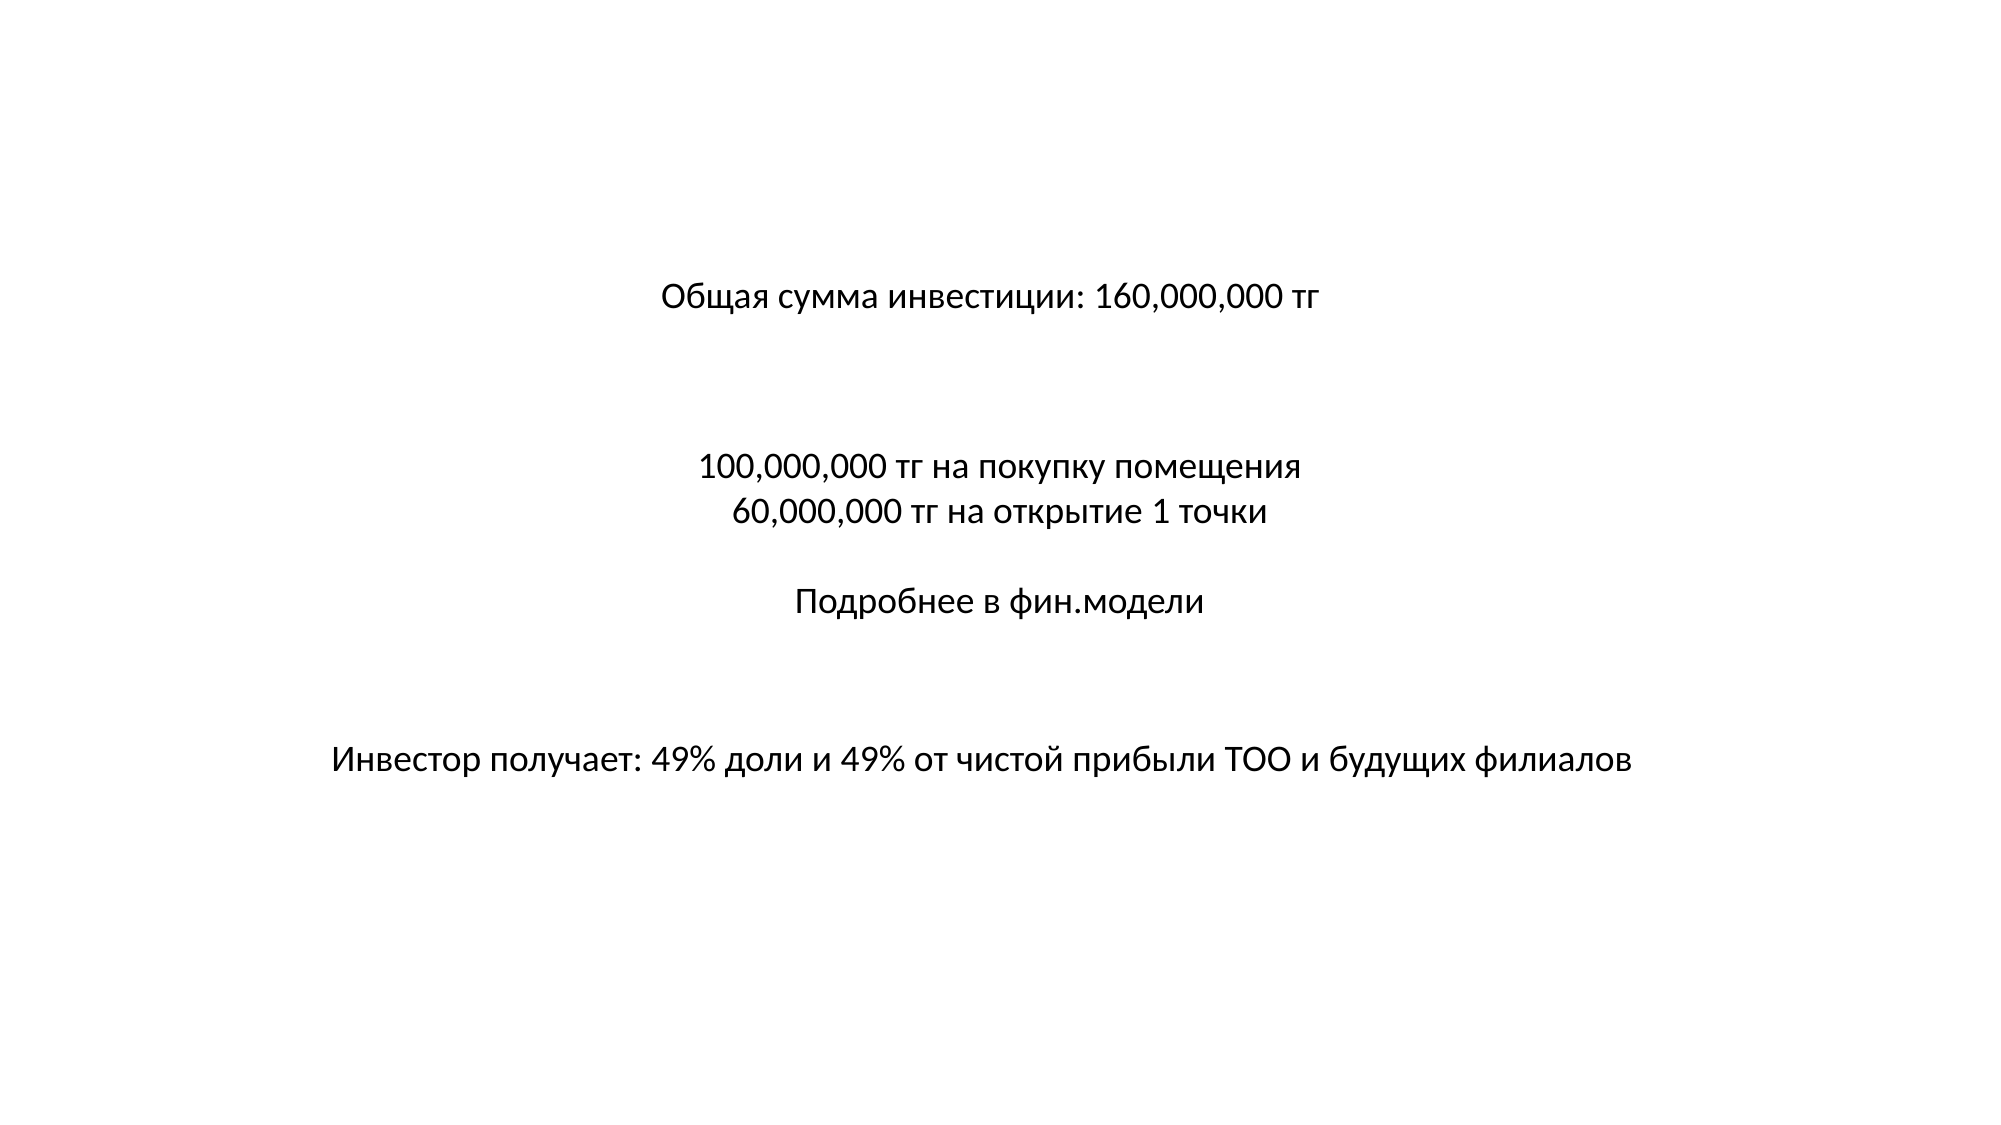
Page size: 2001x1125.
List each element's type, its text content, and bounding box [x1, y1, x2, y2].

text_box Общая сумма инвестиции: 160,000,000 тг [646, 263, 1354, 323]
text_box Инвестор получает: 49% доли и 49% от чистой прибыли ТОО и будущих филиалов [316, 727, 1684, 787]
text_box 100,000,000 тг на покупку помещения 60,000,000 тг на открытие 1 точки Подробнее в фин.модели [682, 433, 1317, 629]
